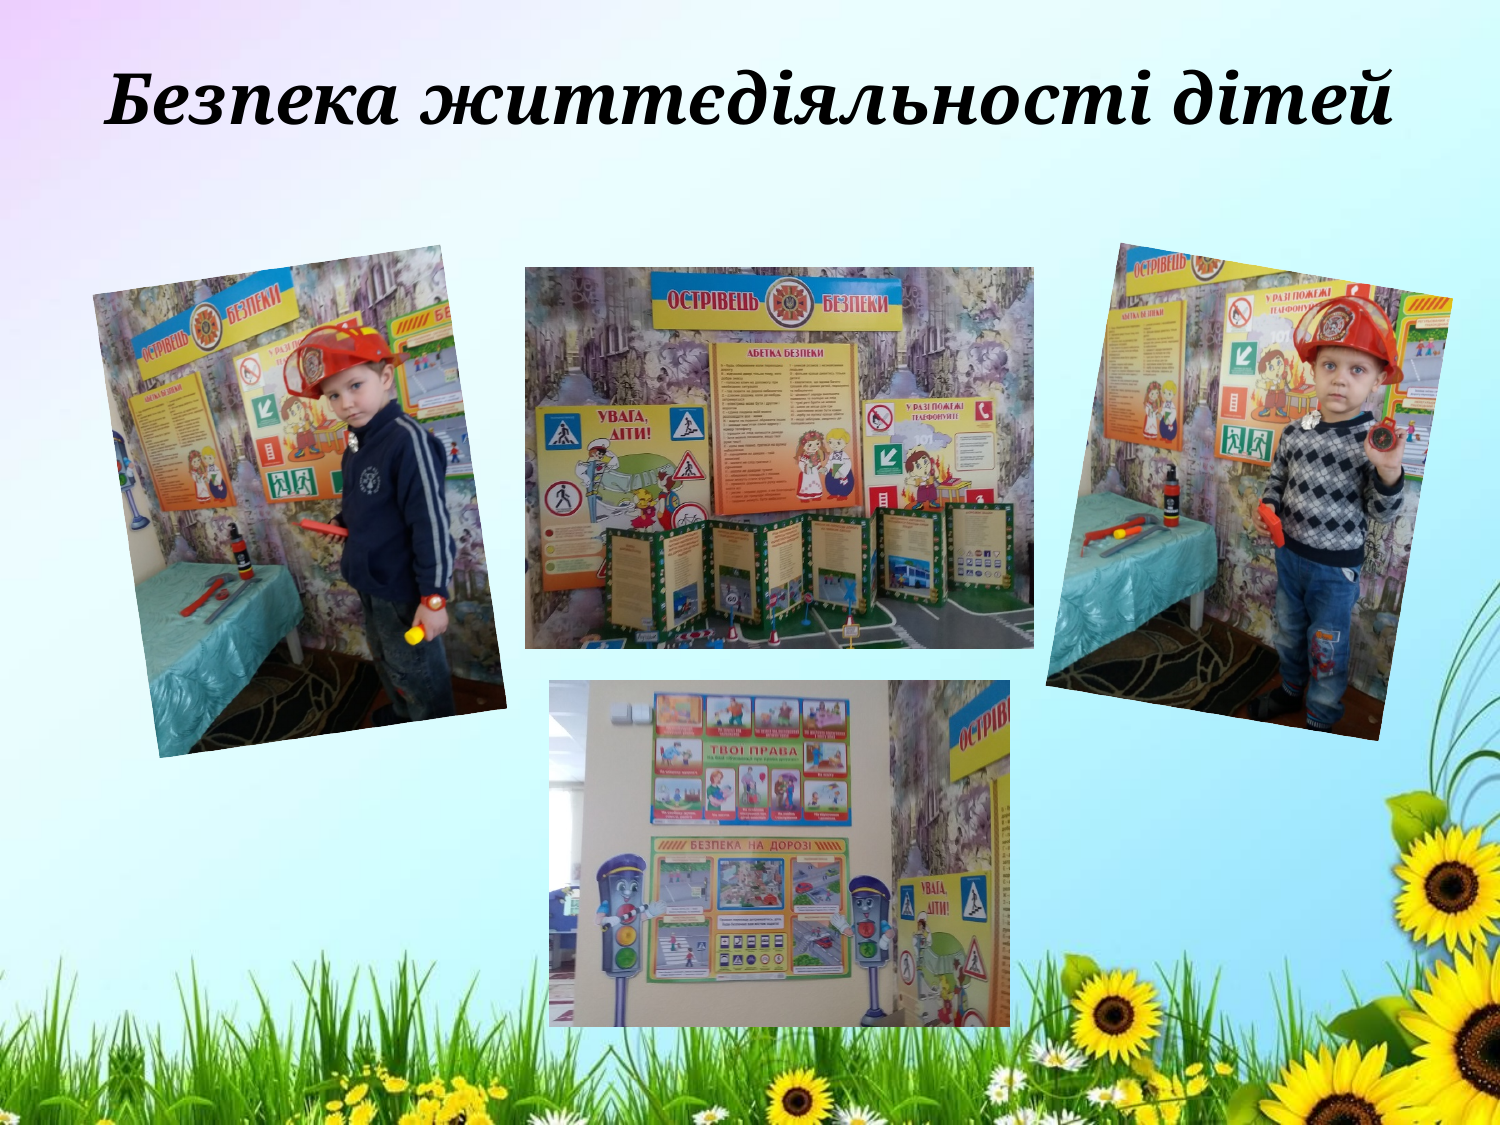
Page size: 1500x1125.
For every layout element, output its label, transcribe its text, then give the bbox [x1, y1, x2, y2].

picture [0, 0, 1500, 1125]
title Безпека життєдіяльності дітей [75, 45, 1425, 233]
